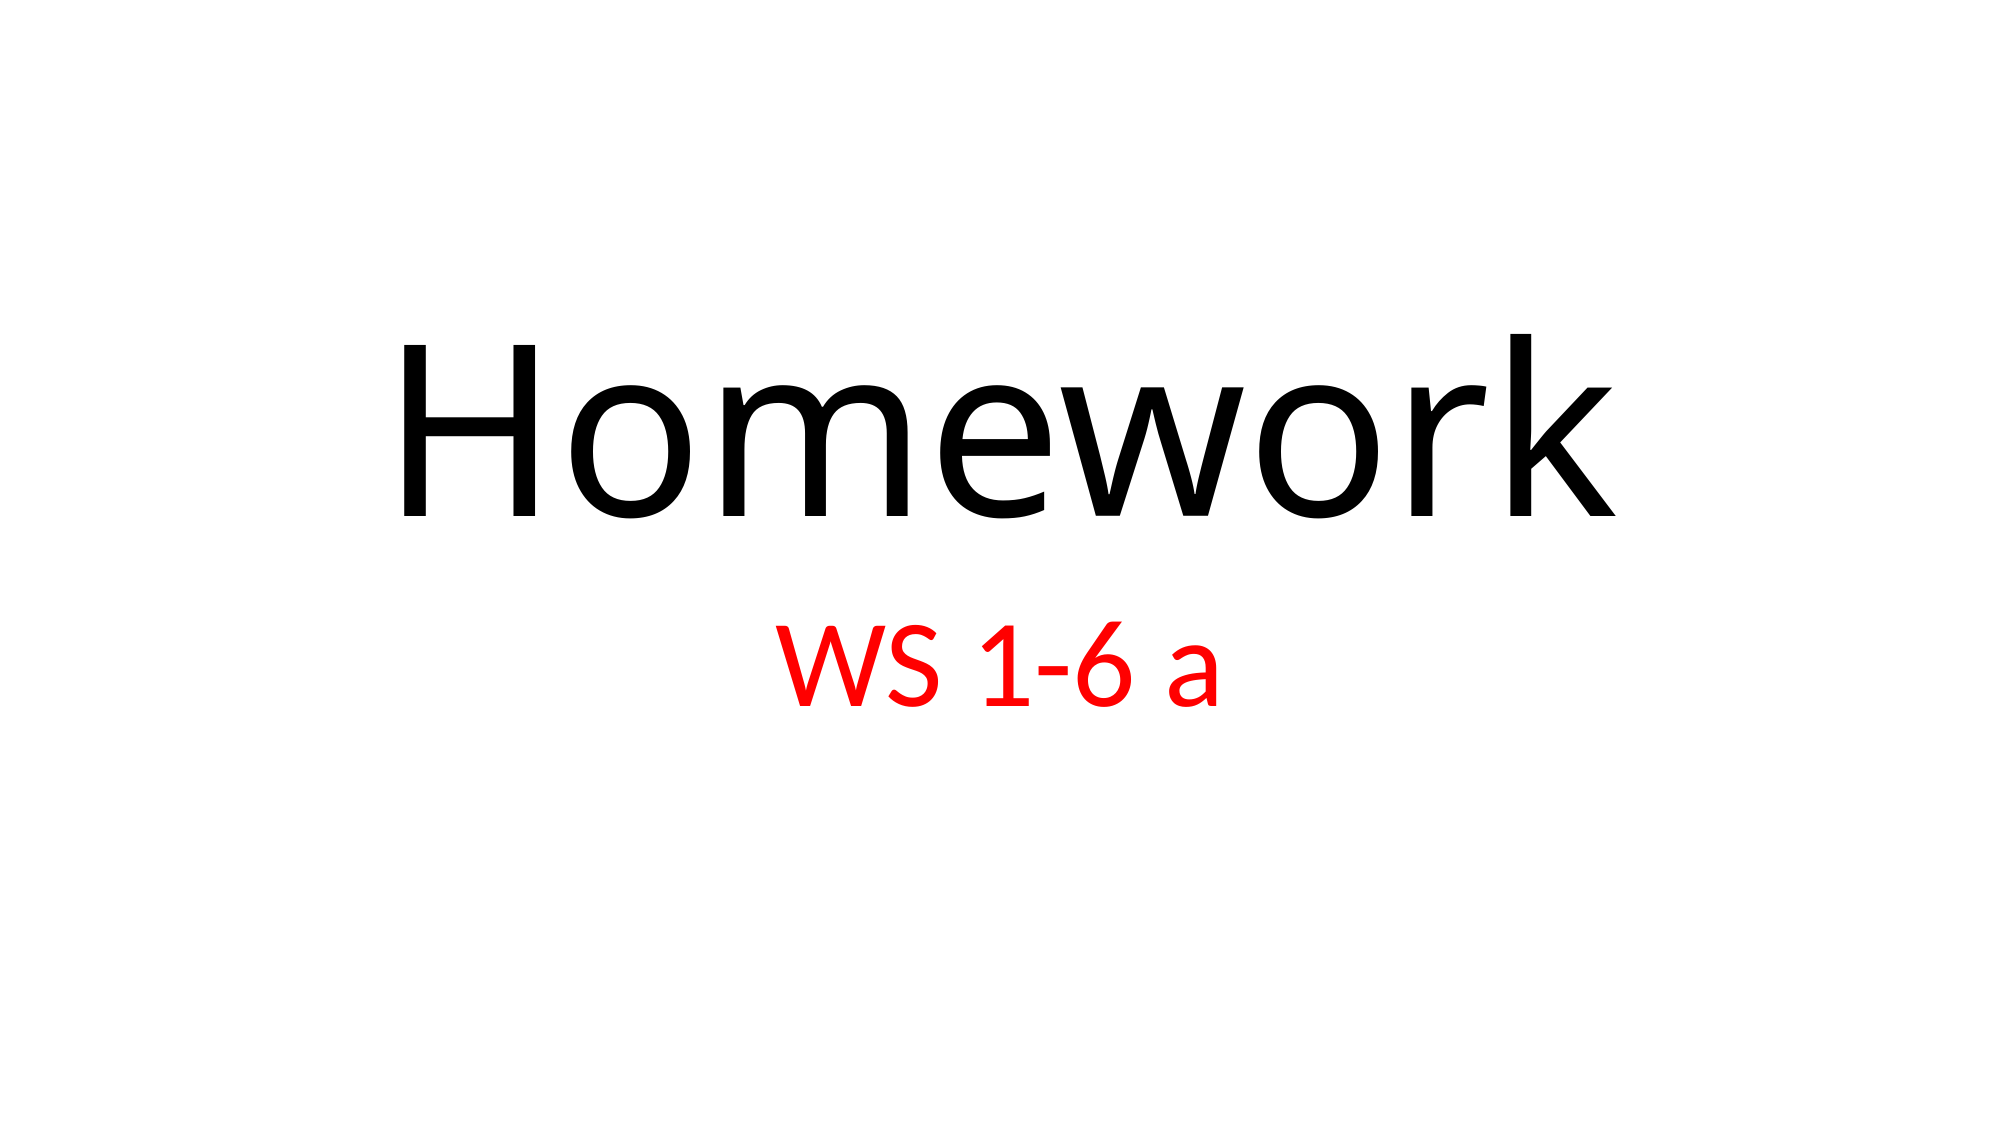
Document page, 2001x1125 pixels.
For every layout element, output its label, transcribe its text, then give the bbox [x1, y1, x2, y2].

subtitle WS 1-6 a [249, 590, 1750, 863]
title Homework [249, 184, 1750, 576]
